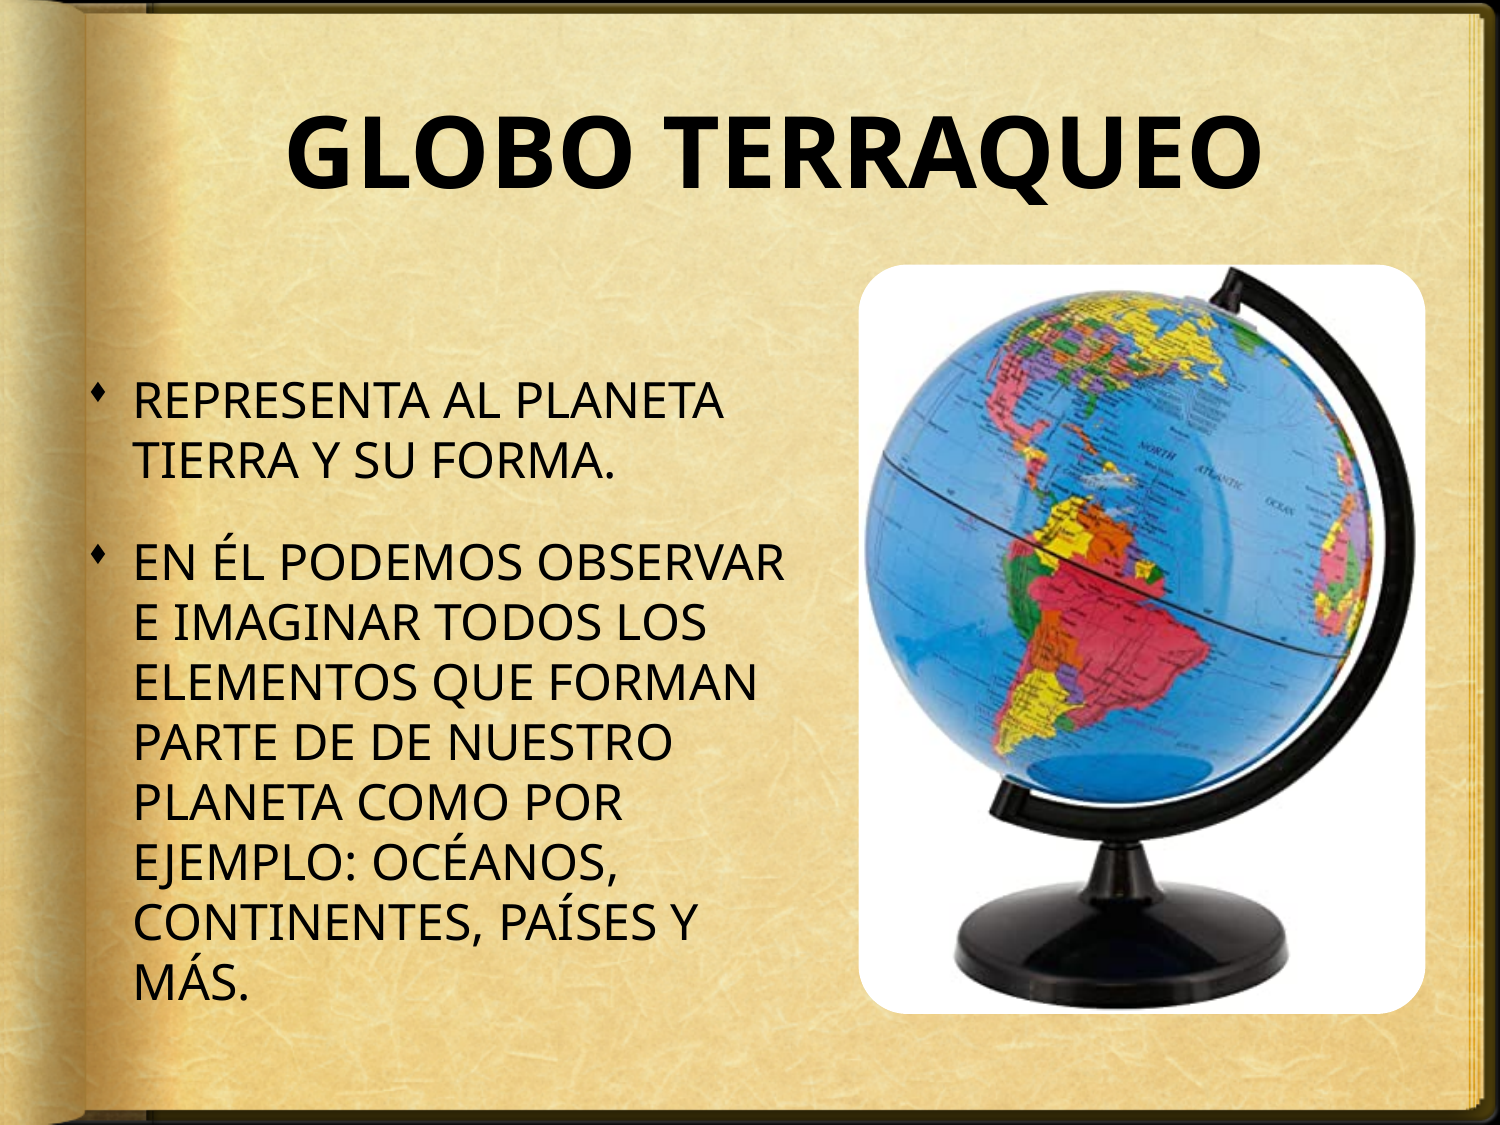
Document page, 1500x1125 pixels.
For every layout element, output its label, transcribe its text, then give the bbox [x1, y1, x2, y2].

title GLOBO TERRAQUEO [178, 45, 1372, 265]
picture [0, 0, 1500, 1125]
list REPRESENTA AL PLANETA TIERRA Y SU FORMA. EN ÉL PODEMOS OBSERVAR E IMAGINAR TODOS LOS ELEMENTOS QUE FORMAN PARTE DE DE NUESTRO PLANETA COMO POR EJEMPLO: OCÉANOS, CONTINENTES, PAÍSES Y MÁS. [71, 361, 825, 1071]
